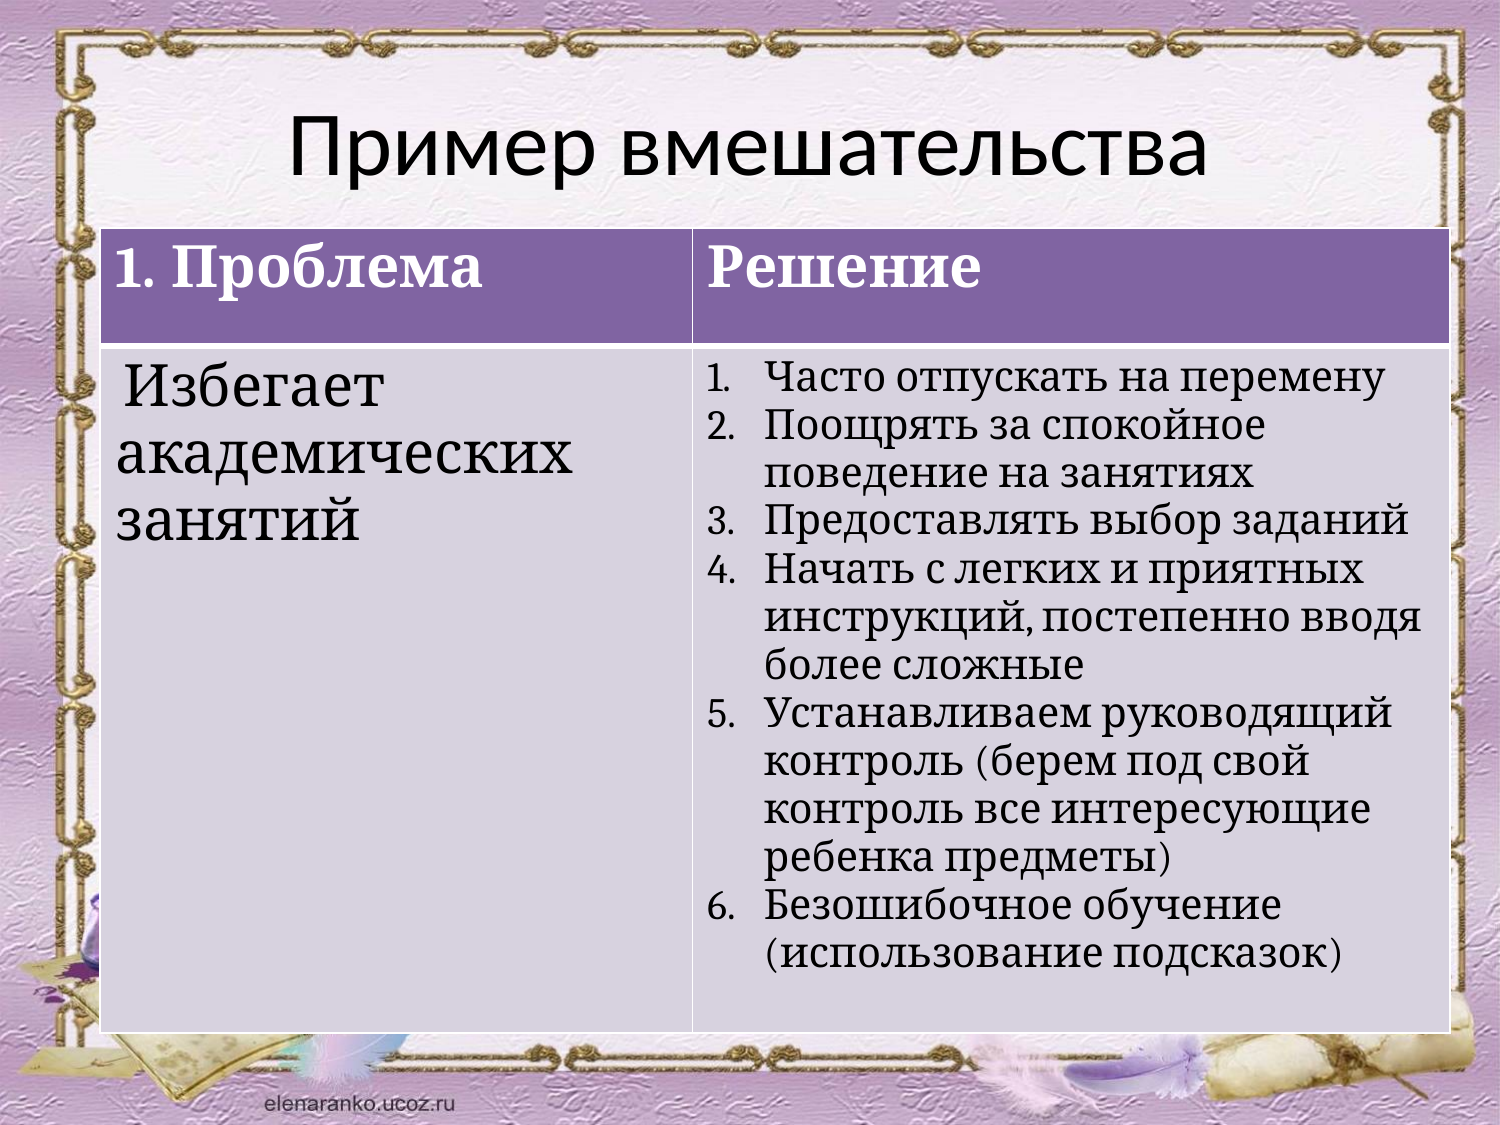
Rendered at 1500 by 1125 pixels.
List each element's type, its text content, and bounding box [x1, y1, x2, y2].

table_header Проблема [101, 229, 692, 343]
title Пример вмешательства [75, 45, 1425, 233]
table_cell Часто отпускать на перемену Поощрять за спокойное поведение на занятиях Предоставлять выбор заданий Начать с легких и приятных инструкций, постепенно вводя более сложные Устанавливаем руководящий контроль (берем под свой контроль все интересующие ребенка предметы) Безошибочное обучение (использование подсказок) [693, 349, 1449, 1032]
picture [0, 0, 1500, 1125]
table_cell Избегает академических занятий [101, 349, 692, 1032]
table_header Решение [693, 229, 1449, 343]
